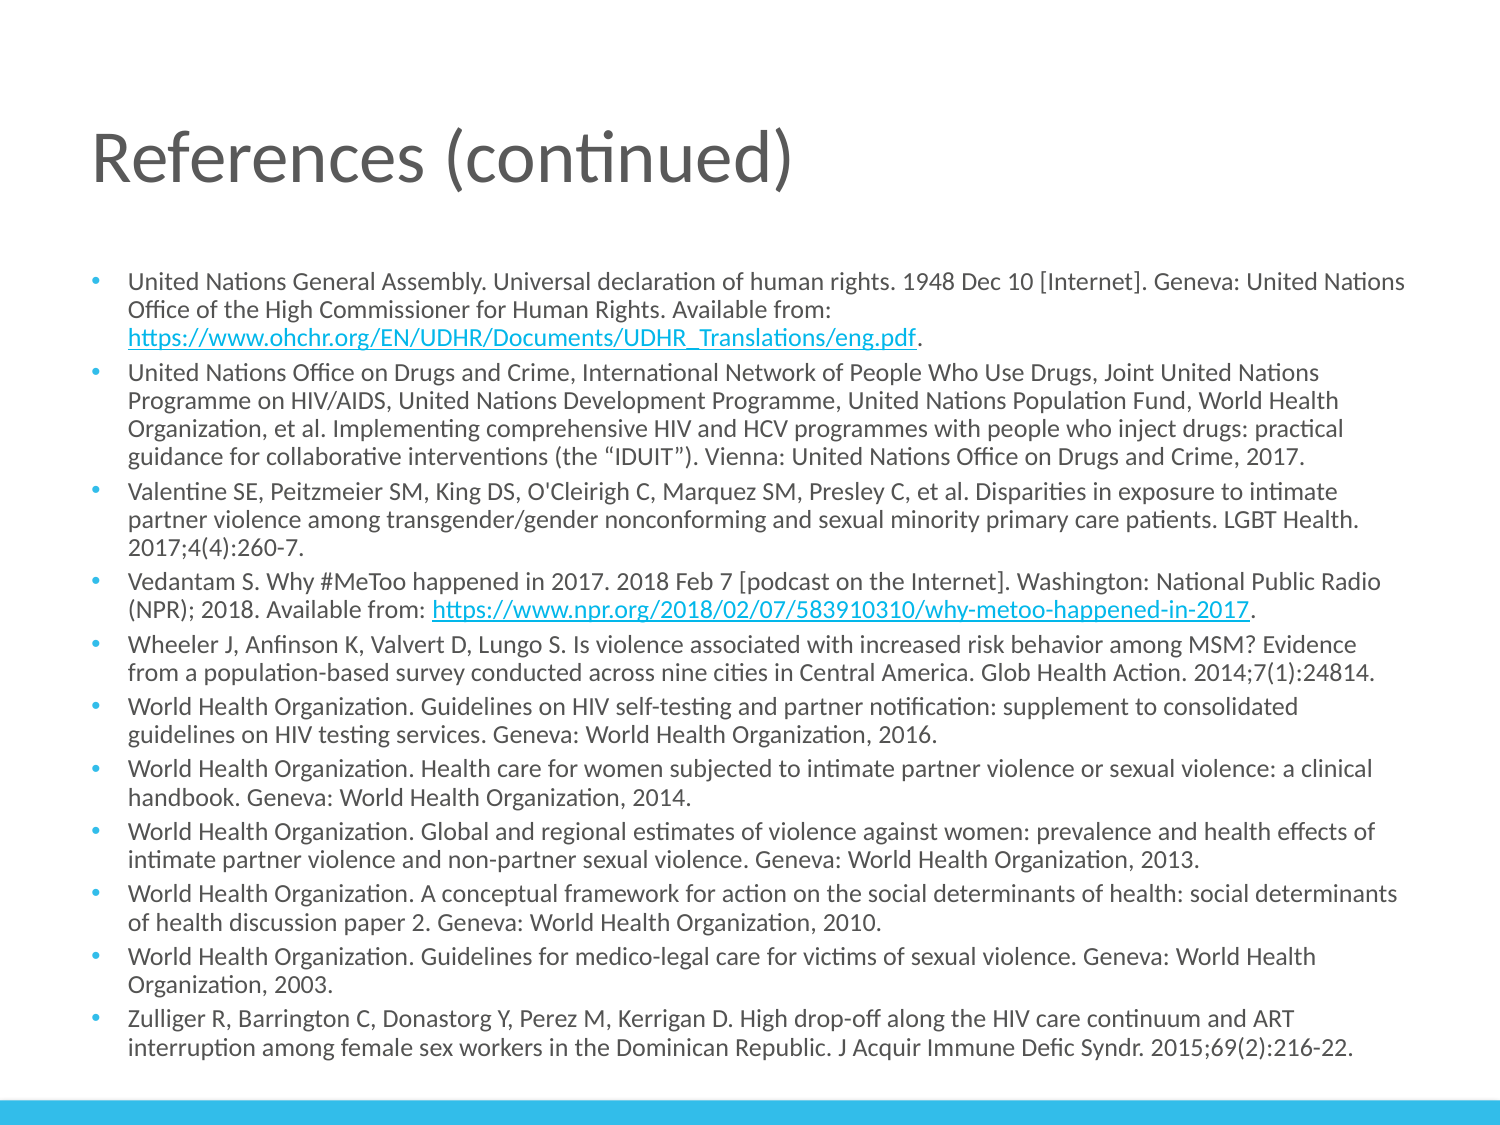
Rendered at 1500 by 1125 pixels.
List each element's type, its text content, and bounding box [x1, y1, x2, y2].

list United Nations General Assembly. Universal declaration of human rights. 1948 Dec 10 [Internet]. Geneva: United Nations Office of the High Commissioner for Human Rights. Available from: https://www.ohchr.org/EN/UDHR/Documents/UDHR_Translations/eng.pdf. United Nations Office on Drugs and Crime, International Network of People Who Use Drugs, Joint United Nations Programme on HIV/AIDS, United Nations Development Programme, United Nations Population Fund, World Health Organization, et al. Implementing comprehensive HIV and HCV programmes with people who inject drugs: practical guidance for collaborative interventions (the “IDUIT”). Vienna: United Nations Office on Drugs and Crime, 2017. Valentine SE, Peitzmeier SM, King DS, O'Cleirigh C, Marquez SM, Presley C, et al. Disparities in exposure to intimate partner violence among transgender/gender nonconforming and sexual minority primary care patients. LGBT Health. 2017;4(4):260-7. Vedantam S. Why #MeToo happened in 2017. 2018 Feb 7 [podcast on the Internet]. Washington: National Public Radio (NPR); 2018. Available from: https://www.npr.org/2018/02/07/583910310/why-metoo-happened-in-2017. Wheeler J, Anfinson K, Valvert D, Lungo S. Is violence associated with increased risk behavior among MSM? Evidence from a population-based survey conducted across nine cities in Central America. Glob Health Action. 2014;7(1):24814. World Health Organization. Guidelines on HIV self-testing and partner notification: supplement to consolidated guidelines on HIV testing services. Geneva: World Health Organization, 2016. World Health Organization. Health care for women subjected to intimate partner violence or sexual violence: a clinical handbook. Geneva: World Health Organization, 2014. World Health Organization. Global and regional estimates of violence against women: prevalence and health effects of intimate partner violence and non-partner sexual violence. Geneva: World Health Organization, 2013. World Health Organization. A conceptual framework for action on the social determinants of health: social determinants of health discussion paper 2. Geneva: World Health Organization, 2010. World Health Organization. Guidelines for medico-legal care for victims of sexual violence. Geneva: World Health Organization, 2003. Zulliger R, Barrington C, Donastorg Y, Perez M, Kerrigan D. High drop-off along the HIV care continuum and ART interruption among female sex workers in the Dominican Republic. J Acquir Immune Defic Syndr. 2015;69(2):216-22. [76, 260, 1425, 1094]
title References (continued) [76, 73, 1425, 233]
